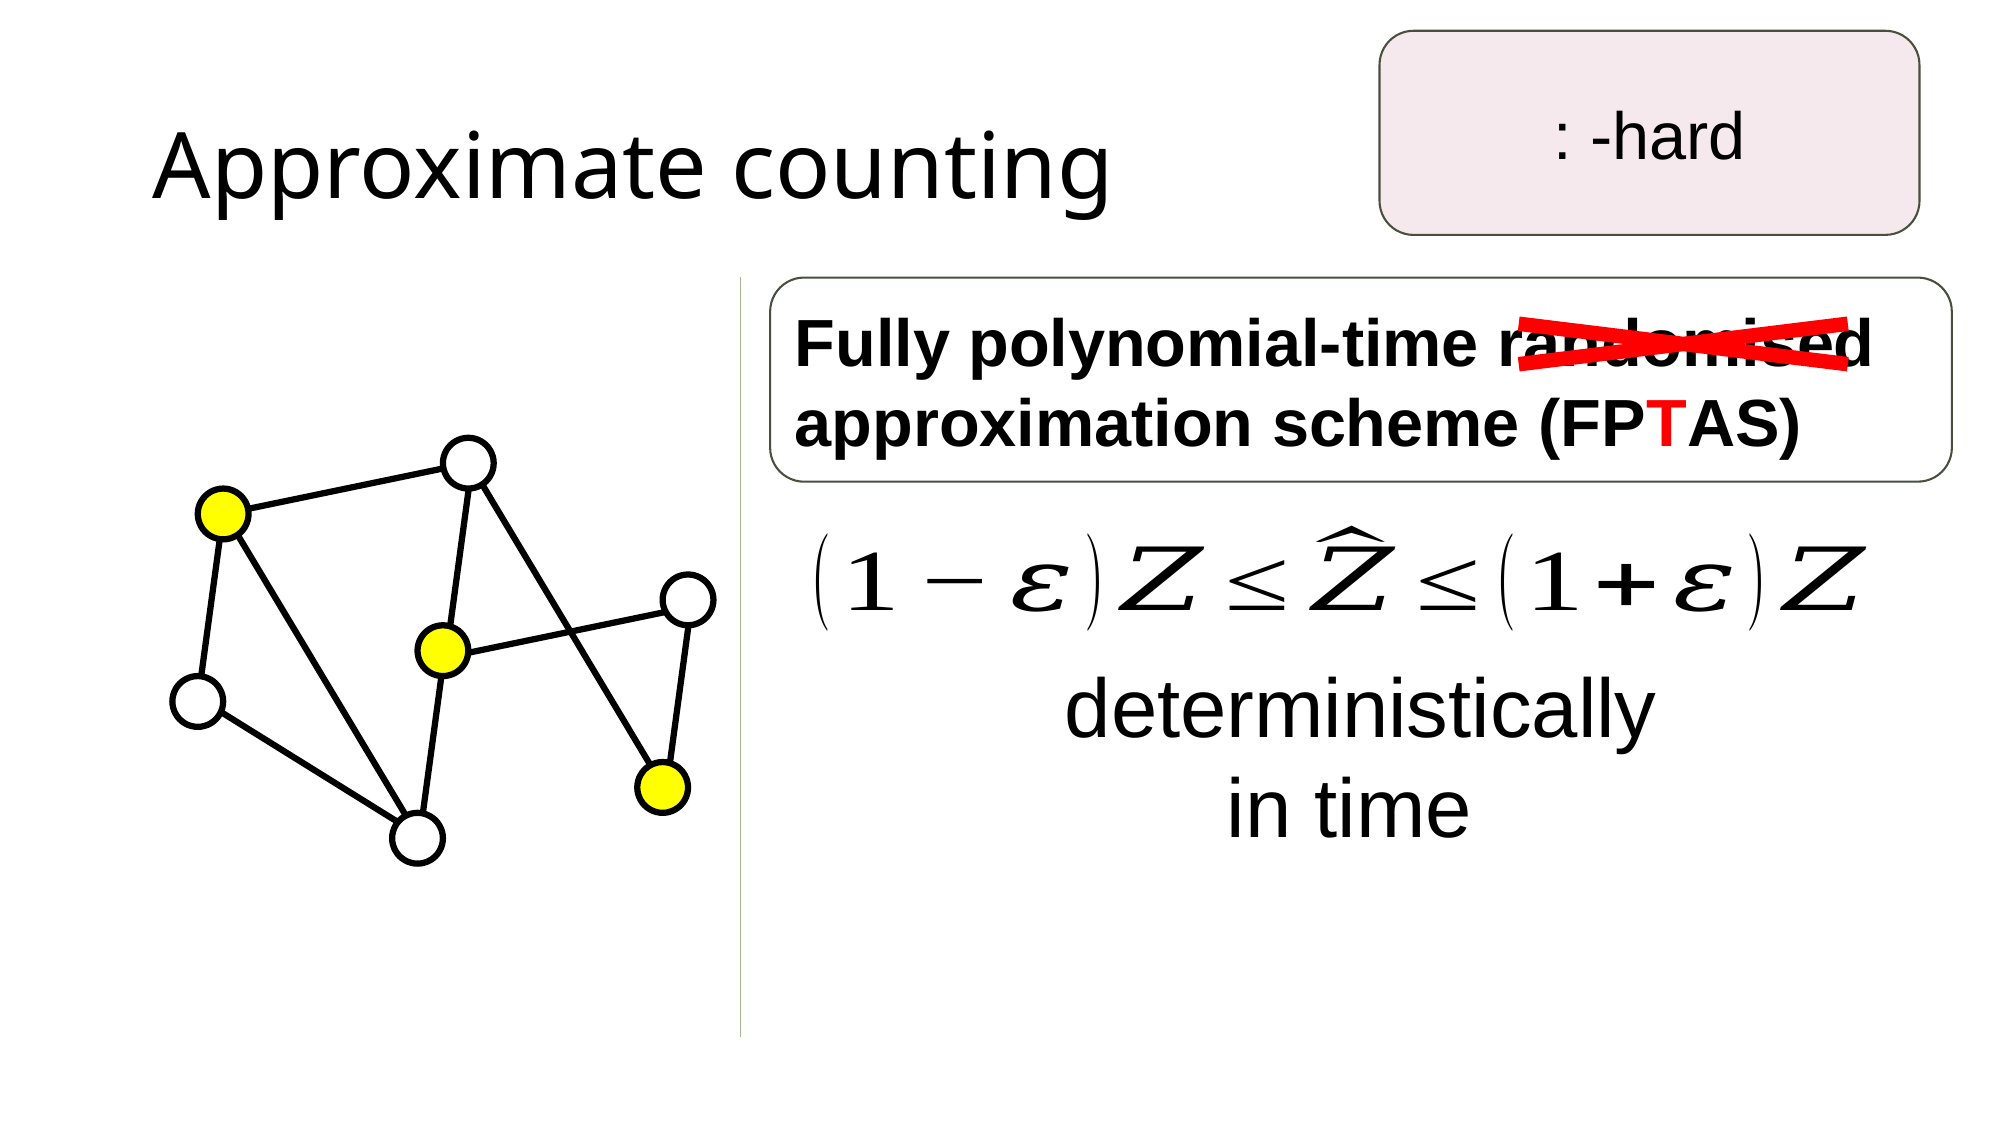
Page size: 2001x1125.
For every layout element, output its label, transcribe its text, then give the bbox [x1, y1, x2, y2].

text_box Fully polynomial-time randomised approximation scheme (FPTAS) [769, 276, 1953, 483]
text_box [172, 437, 714, 864]
text_box [1516, 315, 1850, 373]
title Approximate counting [137, 59, 1863, 278]
